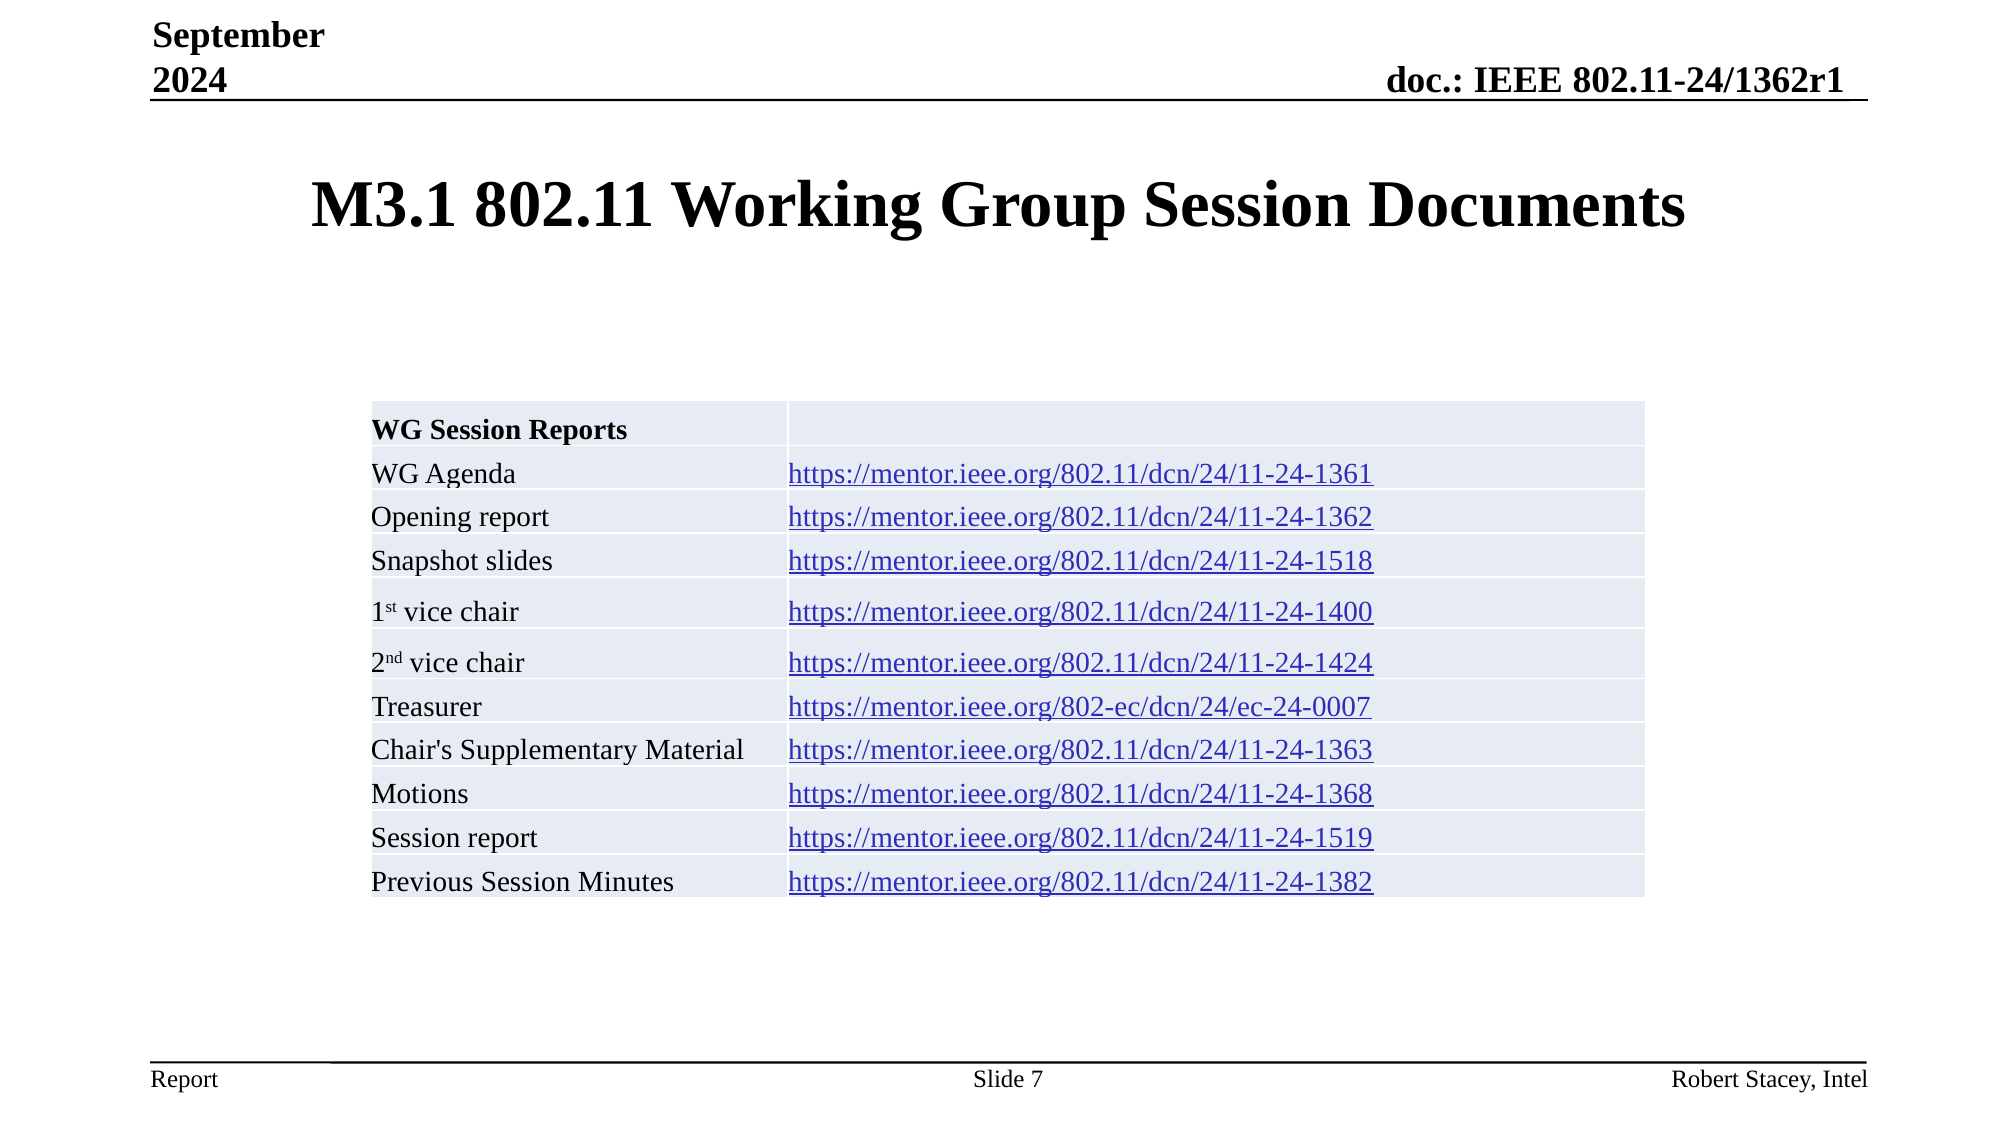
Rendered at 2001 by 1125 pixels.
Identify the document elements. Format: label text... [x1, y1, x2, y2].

table_cell WG Agenda [372, 446, 787, 488]
table_cell https://mentor.ieee.org/802.11/dcn/24/11-24-1362 [789, 490, 1645, 532]
footer Robert Stacey, Intel [1512, 1061, 1869, 1093]
table_cell 2nd vice chair [372, 629, 787, 678]
table_cell Previous Session Minutes [372, 855, 787, 897]
title M3.1 802.11 Working Group Session Documents [150, 112, 1850, 288]
table_cell https://mentor.ieee.org/802-ec/dcn/24/ec-24-0007 [789, 679, 1645, 721]
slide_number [152, 54, 406, 101]
table_cell Motions [372, 767, 787, 809]
table_cell https://mentor.ieee.org/802.11/dcn/24/11-24-1363 [789, 723, 1645, 765]
table_cell https://mentor.ieee.org/802.11/dcn/24/11-24-1519 [789, 811, 1645, 853]
table_cell https://mentor.ieee.org/802.11/dcn/24/11-24-1368 [789, 767, 1645, 809]
table_header [789, 401, 1645, 445]
table_cell https://mentor.ieee.org/802.11/dcn/24/11-24-1382 [789, 855, 1645, 897]
table_cell https://mentor.ieee.org/802.11/dcn/24/11-24-1400 [789, 578, 1645, 627]
table_cell Opening report [372, 490, 787, 532]
table_header WG Session Reports [372, 401, 787, 445]
table_cell https://mentor.ieee.org/802.11/dcn/24/11-24-1424 [789, 629, 1645, 678]
table_cell Session report [372, 811, 787, 853]
slide_number Slide 7 [964, 1061, 1053, 1093]
table_cell https://mentor.ieee.org/802.11/dcn/24/11-24-1361 [789, 446, 1645, 488]
table_cell Chair's Supplementary Material [372, 723, 787, 765]
table_cell https://mentor.ieee.org/802.11/dcn/24/11-24-1518 [789, 534, 1645, 576]
table_cell Snapshot slides [372, 534, 787, 576]
table_cell Treasurer [372, 679, 787, 721]
table_cell 1st vice chair [372, 578, 787, 627]
